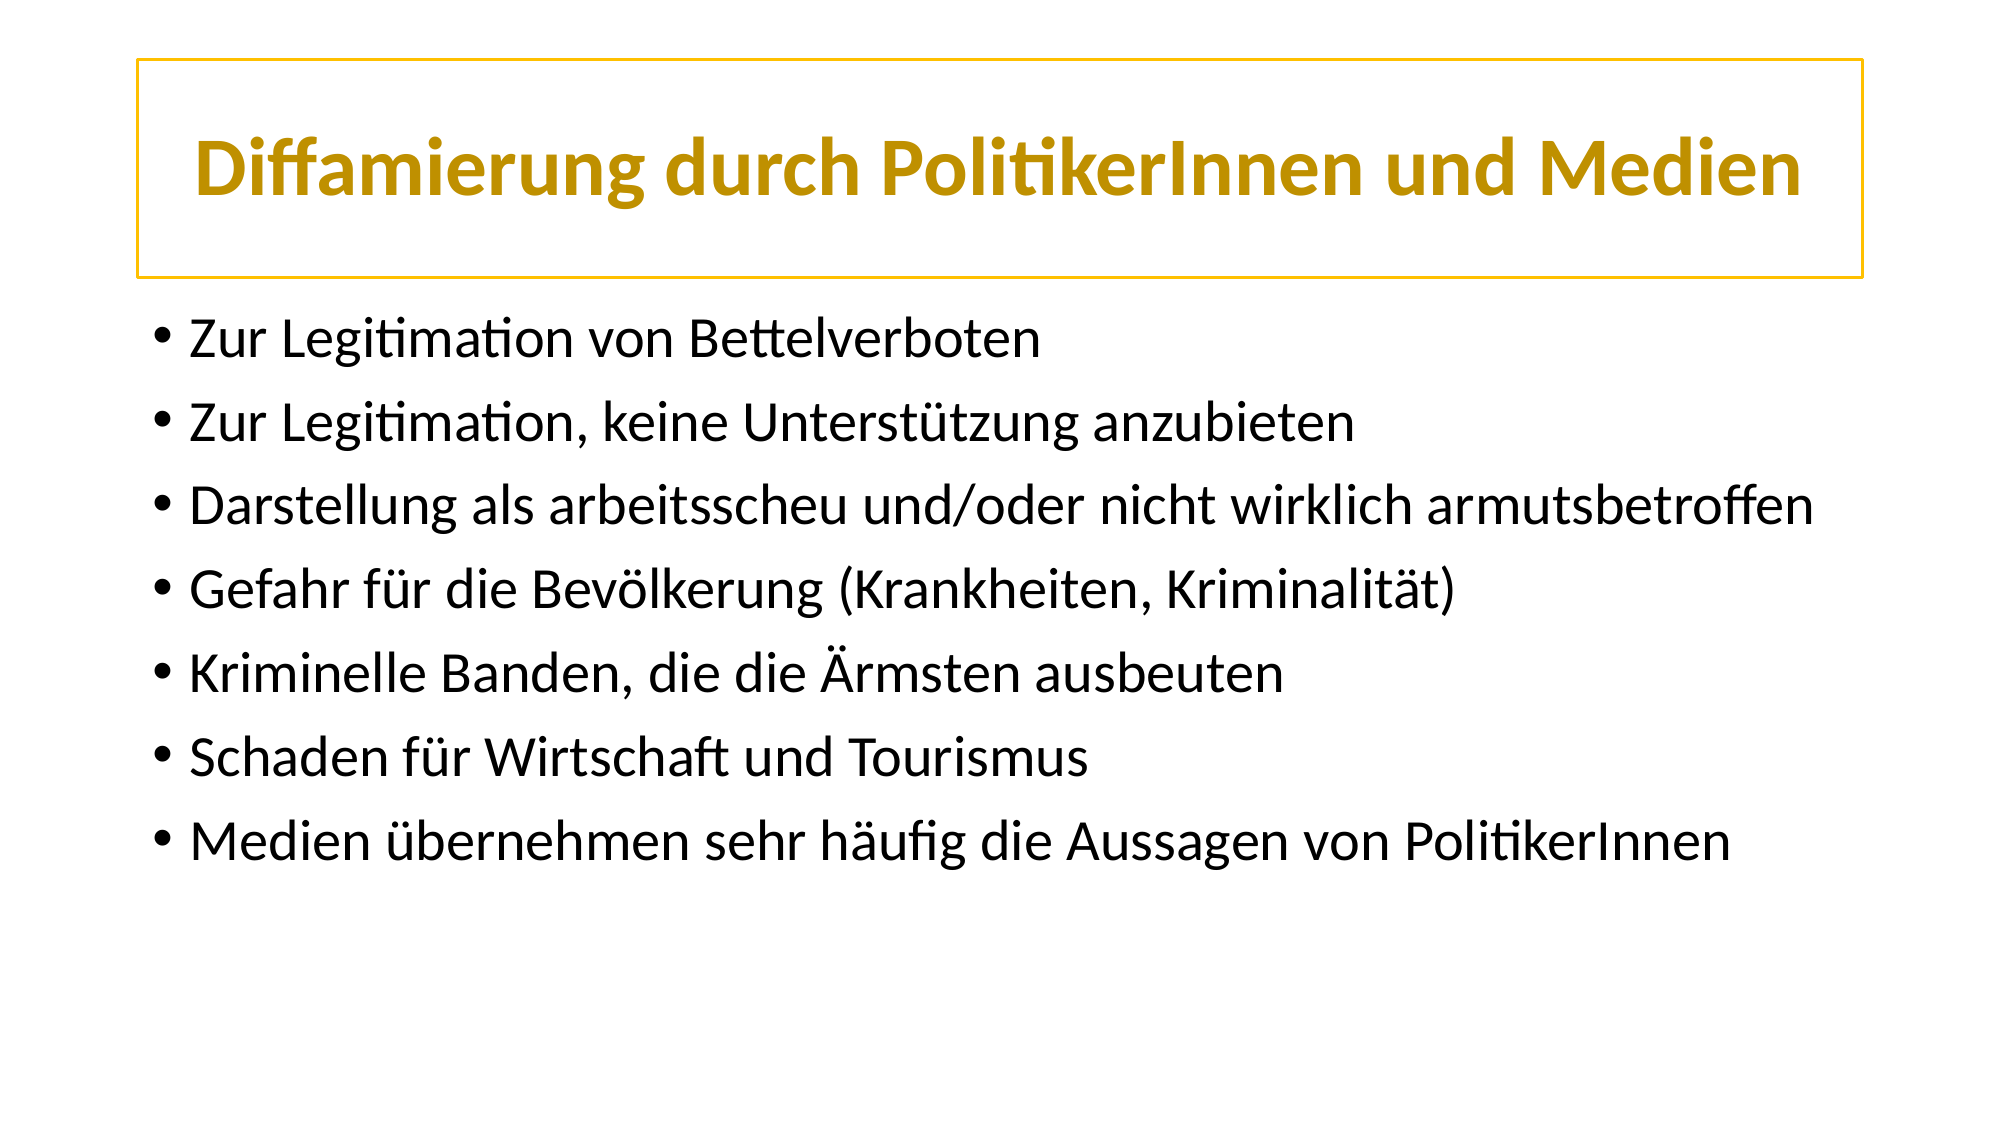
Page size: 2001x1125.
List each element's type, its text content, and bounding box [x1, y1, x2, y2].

title Diffamierung durch PolitikerInnen und Medien [137, 59, 1863, 278]
list Zur Legitimation von Bettelverboten Zur Legitimation, keine Unterstützung anzubieten Darstellung als arbeitsscheu und/oder nicht wirklich armutsbetroffen Gefahr für die Bevölkerung (Krankheiten, Kriminalität) Kriminelle Banden, die die Ärmsten ausbeuten Schaden für Wirtschaft und Tourismus Medien übernehmen sehr häufig die Aussagen von PolitikerInnen [137, 299, 1863, 1014]
